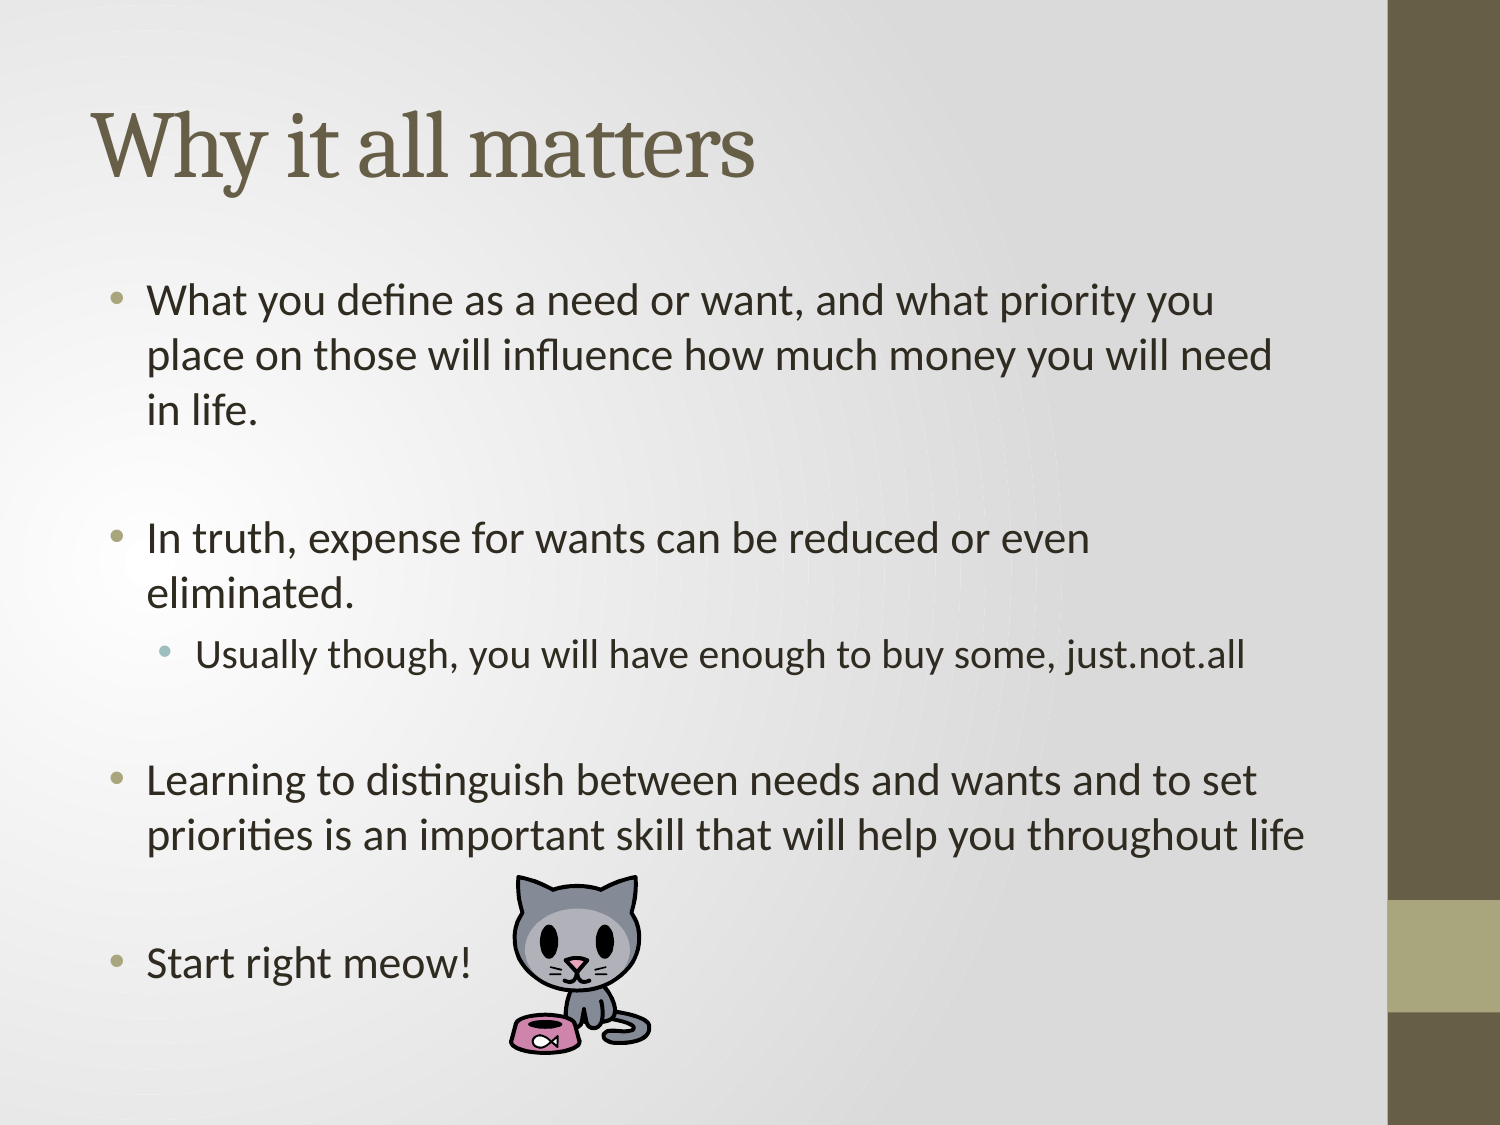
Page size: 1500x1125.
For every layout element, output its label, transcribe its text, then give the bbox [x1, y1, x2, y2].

picture [508, 874, 652, 1056]
title Why it all matters [75, 45, 1325, 233]
list What you define as a need or want, and what priority you place on those will influence how much money you will need in life. In truth, expense for wants can be reduced or even eliminated. Usually though, you will have enough to buy some, just.not.all Learning to distinguish between needs and wants and to set priorities is an important skill that will help you throughout life Start right meow! [75, 262, 1325, 1050]
